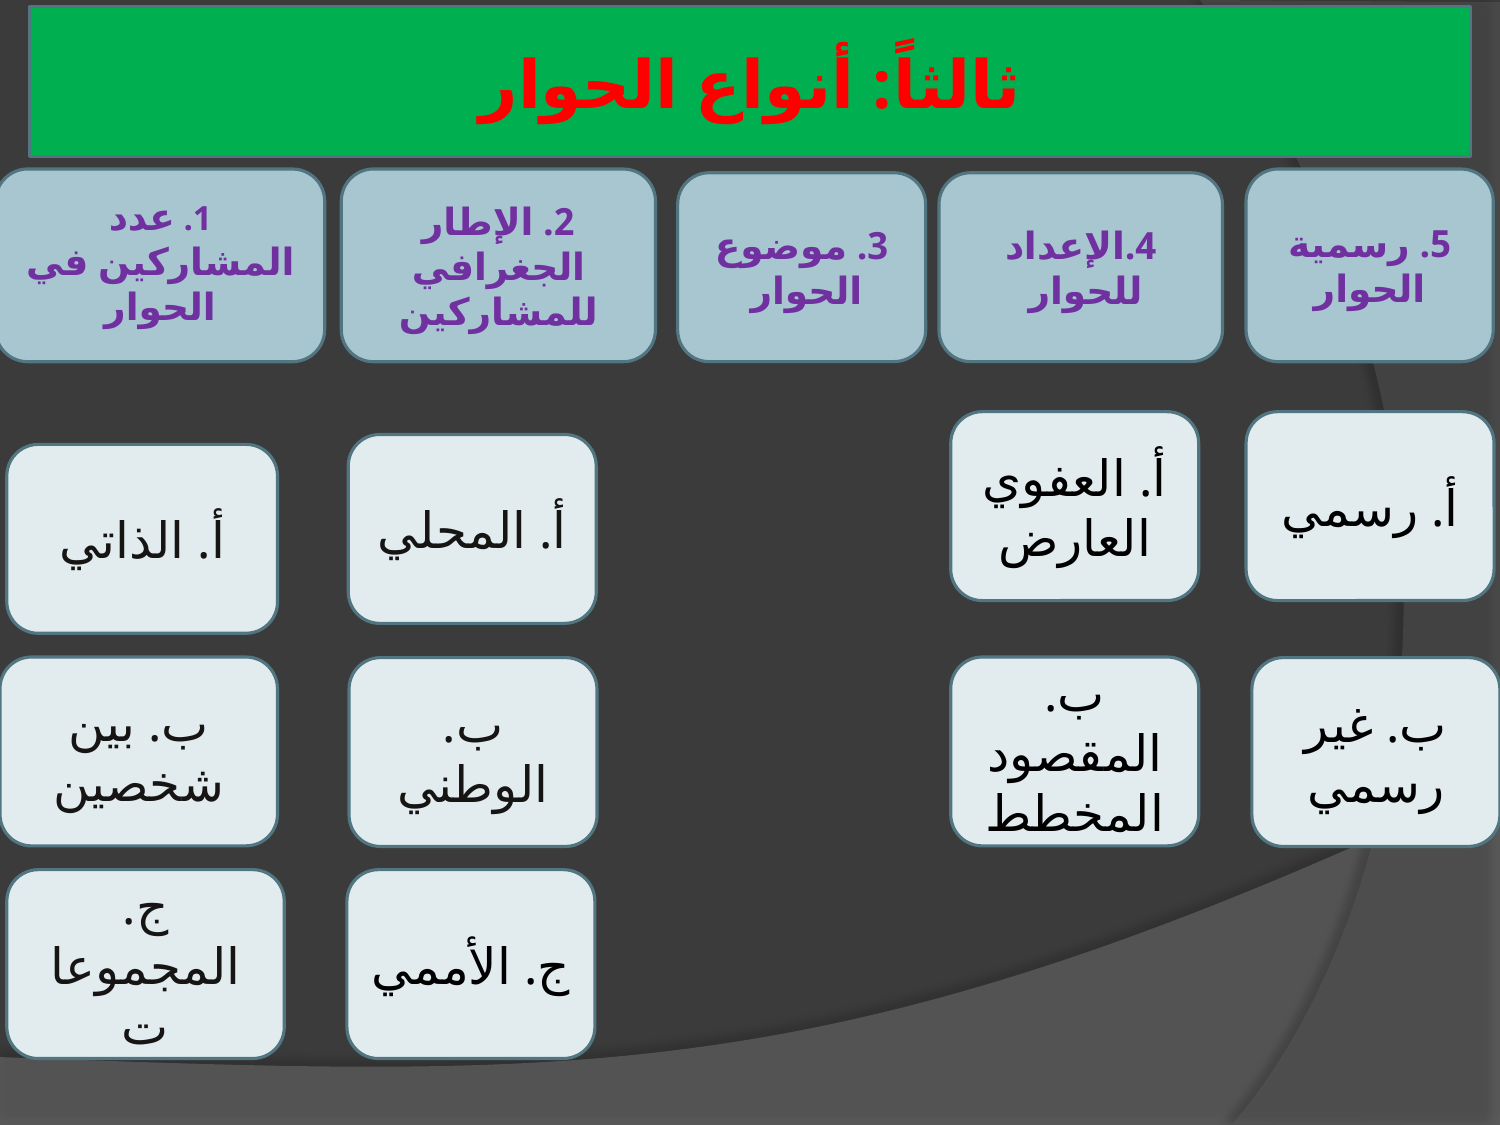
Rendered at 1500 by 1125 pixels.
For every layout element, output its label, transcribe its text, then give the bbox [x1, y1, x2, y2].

text_box ج. المجموعات [5, 999, 286, 1061]
text_box ج. الأممي [345, 999, 597, 1061]
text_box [0, 18, 1500, 988]
